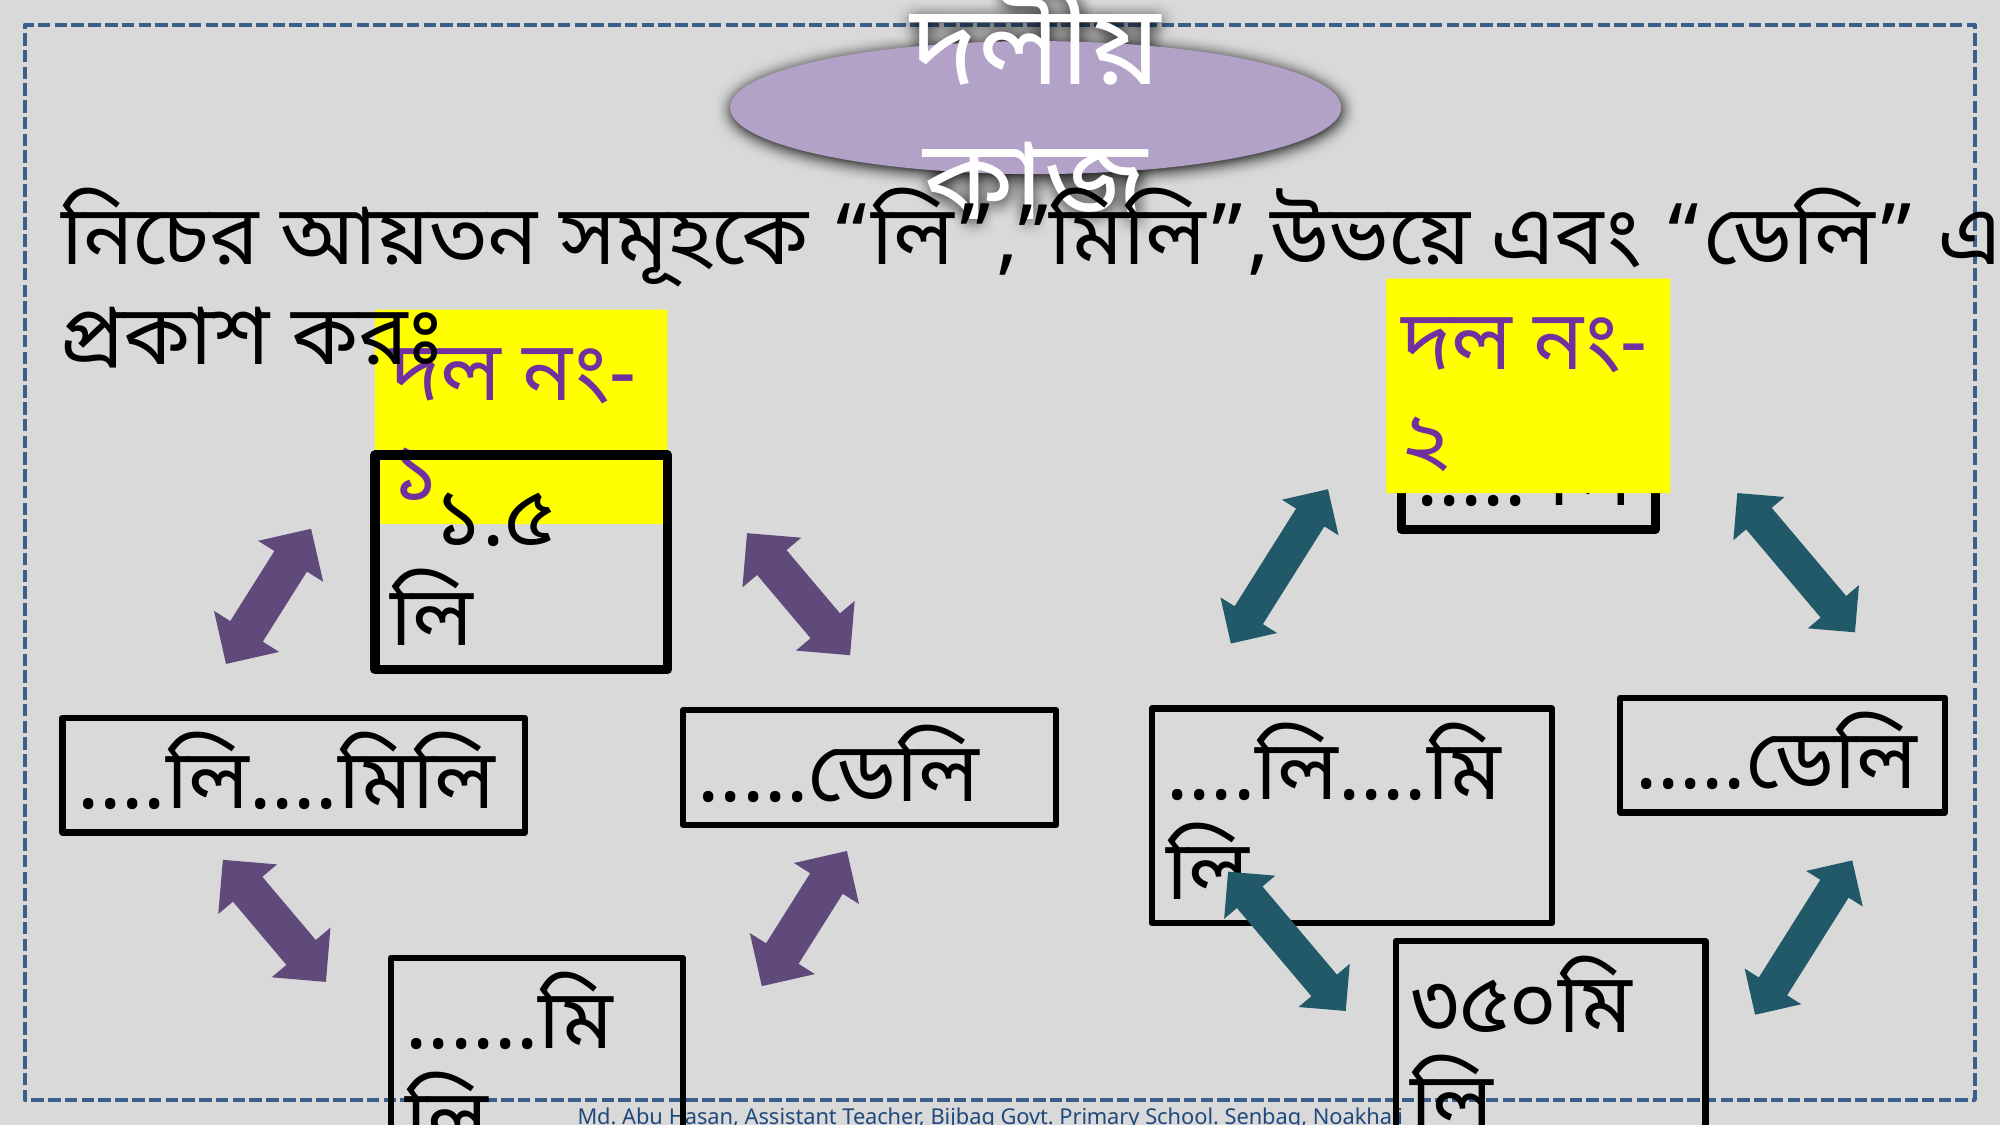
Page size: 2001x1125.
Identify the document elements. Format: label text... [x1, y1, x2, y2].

text_box দল নং-১ [375, 389, 668, 450]
text_box নিচের আয়তন সমূহকে “লি”,”মিলি”,উভয়ে এবং “ডেলি” এ প্রকাশ করঃ [46, 174, 2000, 389]
text_box [23, 23, 1977, 1102]
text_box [62, 454, 1057, 1075]
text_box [1151, 414, 1946, 1075]
text_box দল নং-২ [1386, 278, 1671, 412]
text_box দলীয় কাজ [727, 39, 1344, 174]
